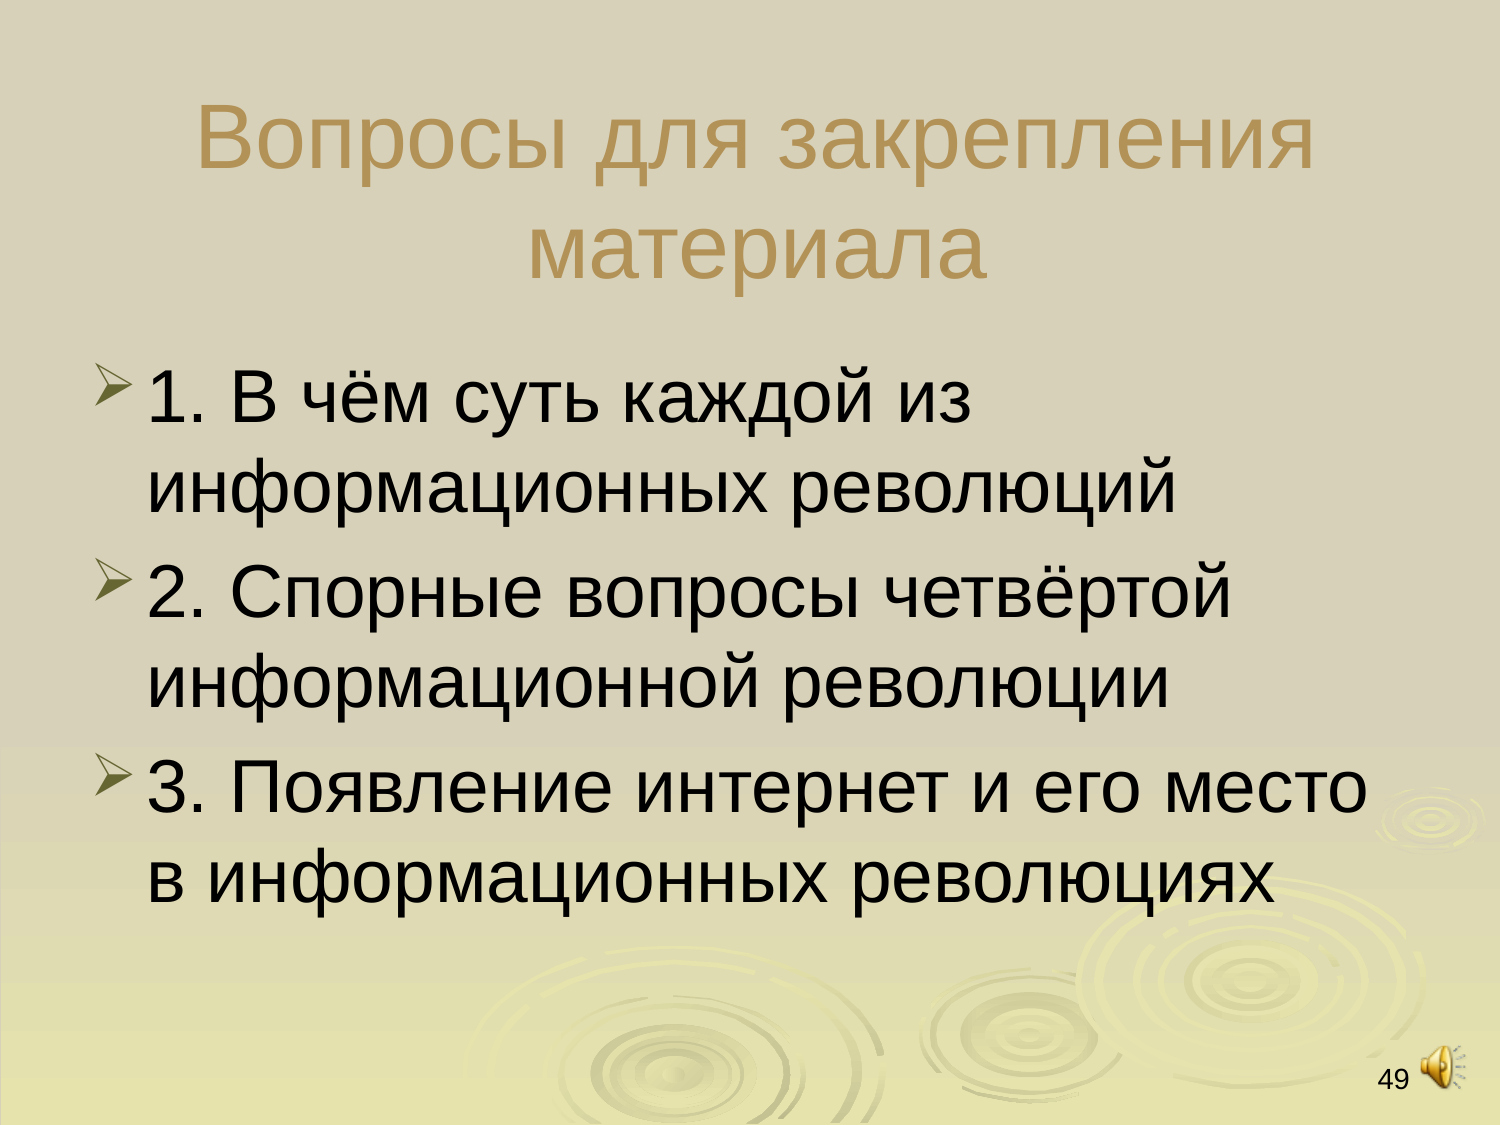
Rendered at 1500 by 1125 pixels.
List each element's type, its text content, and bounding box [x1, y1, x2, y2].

list 1. В чём суть каждой из информационных революций 2. Спорные вопросы четвёртой информационной революции 3. Появление интернет и его место в информационных революциях [74, 339, 1426, 1006]
slide_number 49 [1074, 1024, 1426, 1103]
picture [1419, 1044, 1470, 1095]
title Вопросы для закрепления материала [81, 93, 1433, 281]
